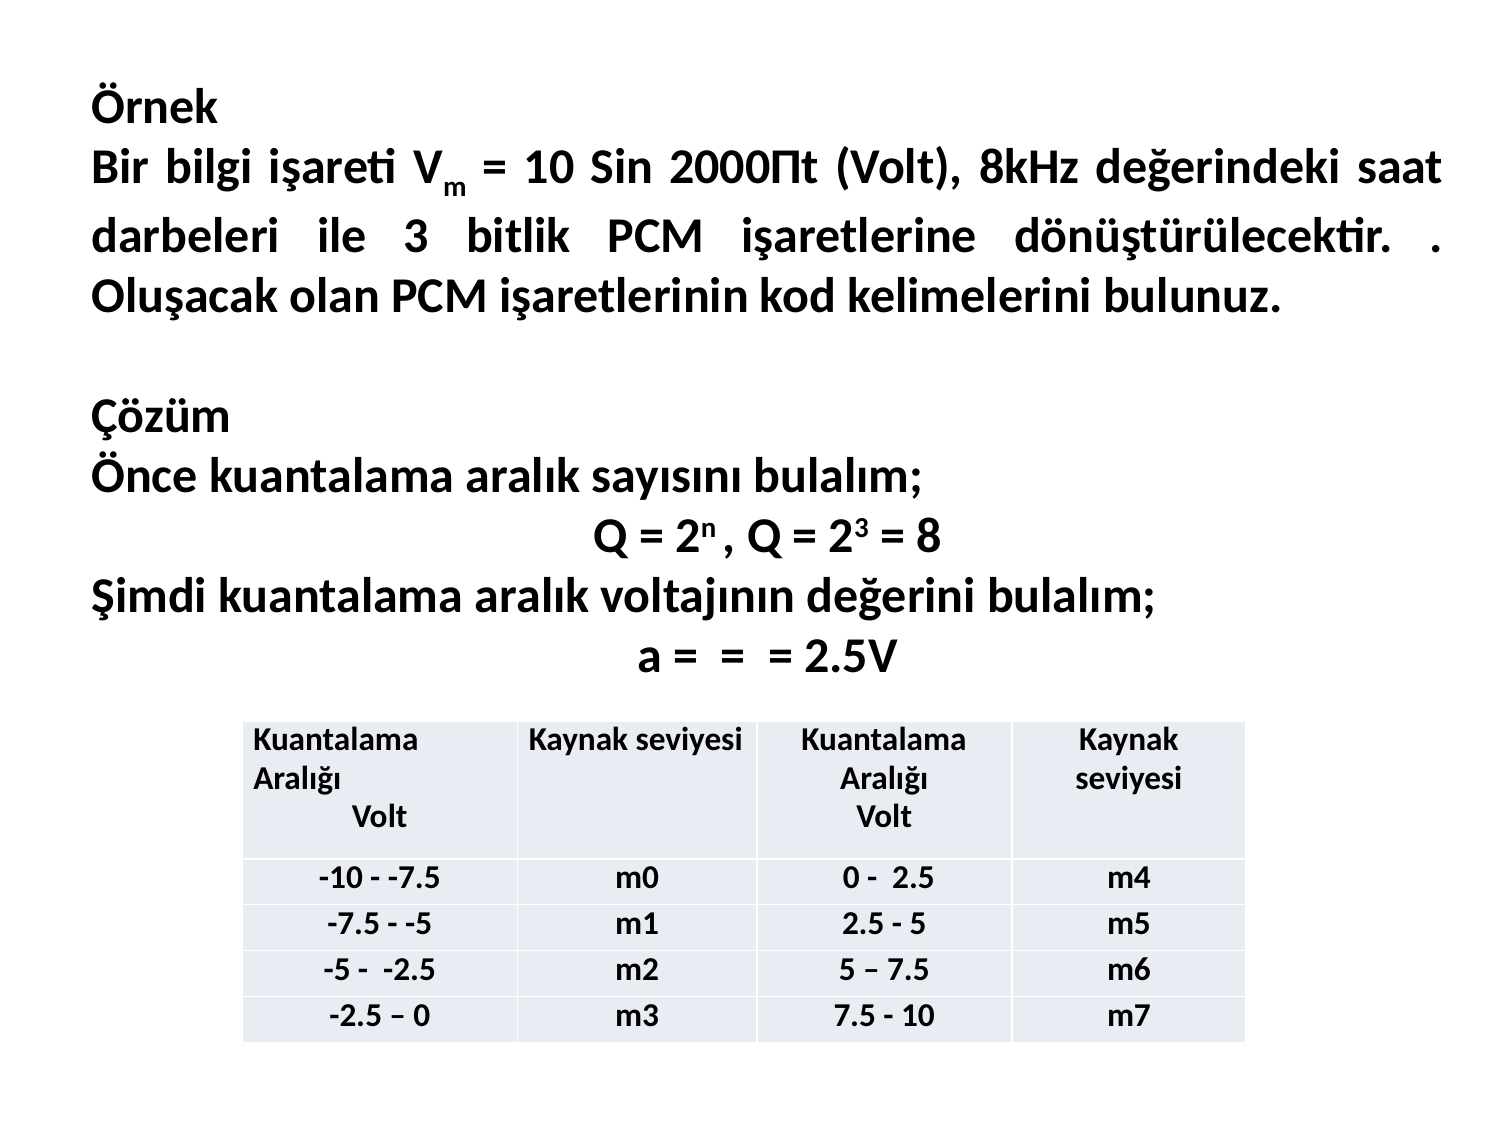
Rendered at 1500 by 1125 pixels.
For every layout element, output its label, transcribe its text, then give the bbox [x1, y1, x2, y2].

table_cell m6 [1013, 951, 1245, 996]
table_cell -2.5 – 0 [243, 997, 517, 1042]
table_header Kuantalama Aralığı Volt [243, 722, 517, 858]
table_header Kuantalama Aralığı Volt [758, 722, 1011, 858]
table_cell m7 [1013, 997, 1245, 1042]
table_cell -7.5 - -5 [243, 905, 517, 950]
table_cell 2.5 - 5 [758, 905, 1011, 950]
table_cell 0 - 2.5 [758, 860, 1011, 904]
table_header Kaynak seviyesi [518, 722, 756, 858]
table_cell m5 [1013, 905, 1245, 950]
table_cell m0 [518, 860, 756, 904]
table_cell -10 - -7.5 [243, 860, 517, 904]
table_cell m4 [1013, 860, 1245, 904]
table_cell 5 – 7.5 [758, 951, 1011, 996]
table_cell m1 [518, 905, 756, 950]
table_cell -5 - -2.5 [243, 951, 517, 996]
table_cell m2 [518, 951, 756, 996]
table_cell 7.5 - 10 [758, 997, 1011, 1042]
table_cell m3 [518, 997, 756, 1042]
table_header Kaynak seviyesi [1013, 722, 1245, 858]
